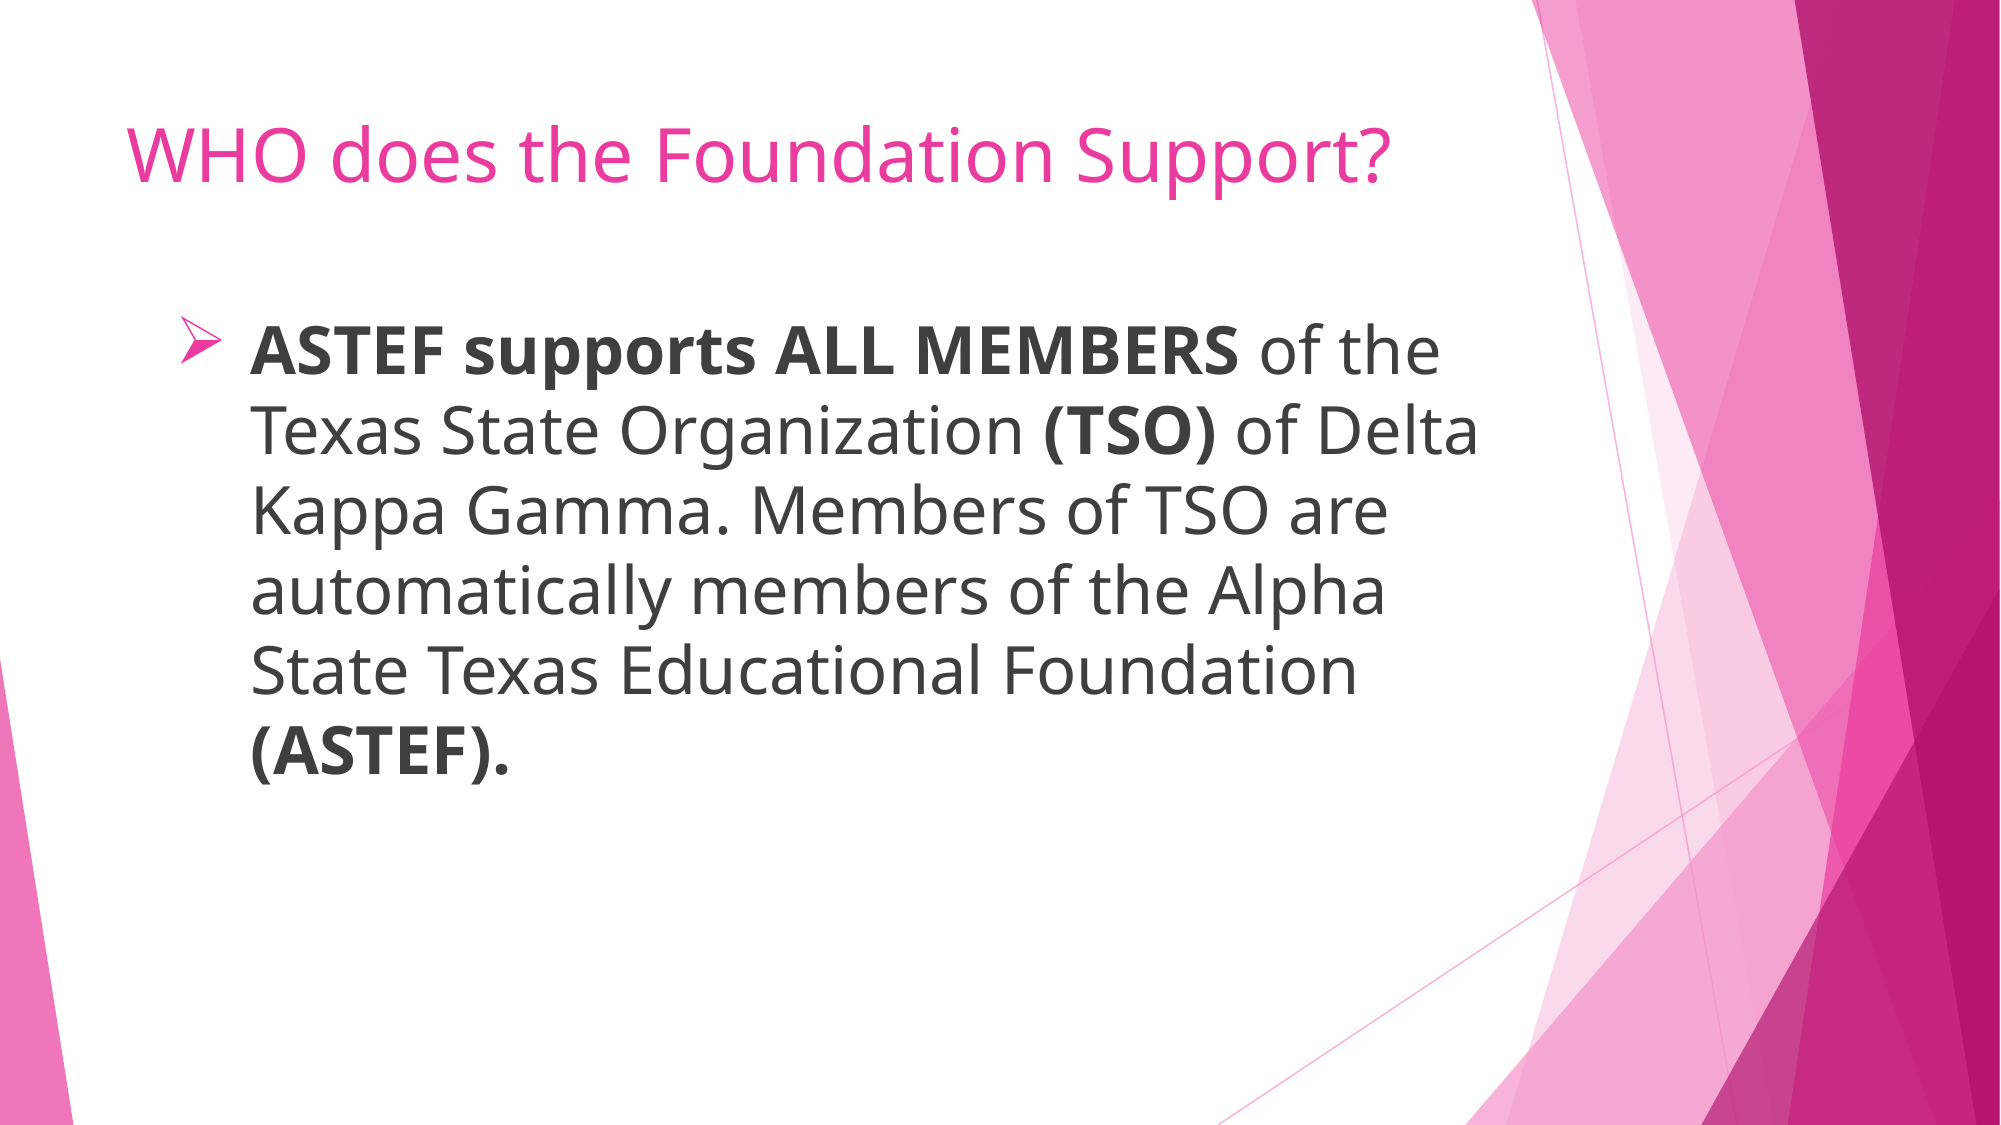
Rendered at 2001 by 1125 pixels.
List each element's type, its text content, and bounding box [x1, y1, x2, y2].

title WHO does the Foundation Support? [111, 99, 1522, 317]
list ASTEF supports ALL MEMBERS of the Texas State Organization (TSO) of Delta Kappa Gamma. Members of TSO are automatically members of the Alpha State Texas Educational Foundation (ASTEF). [160, 300, 1571, 938]
